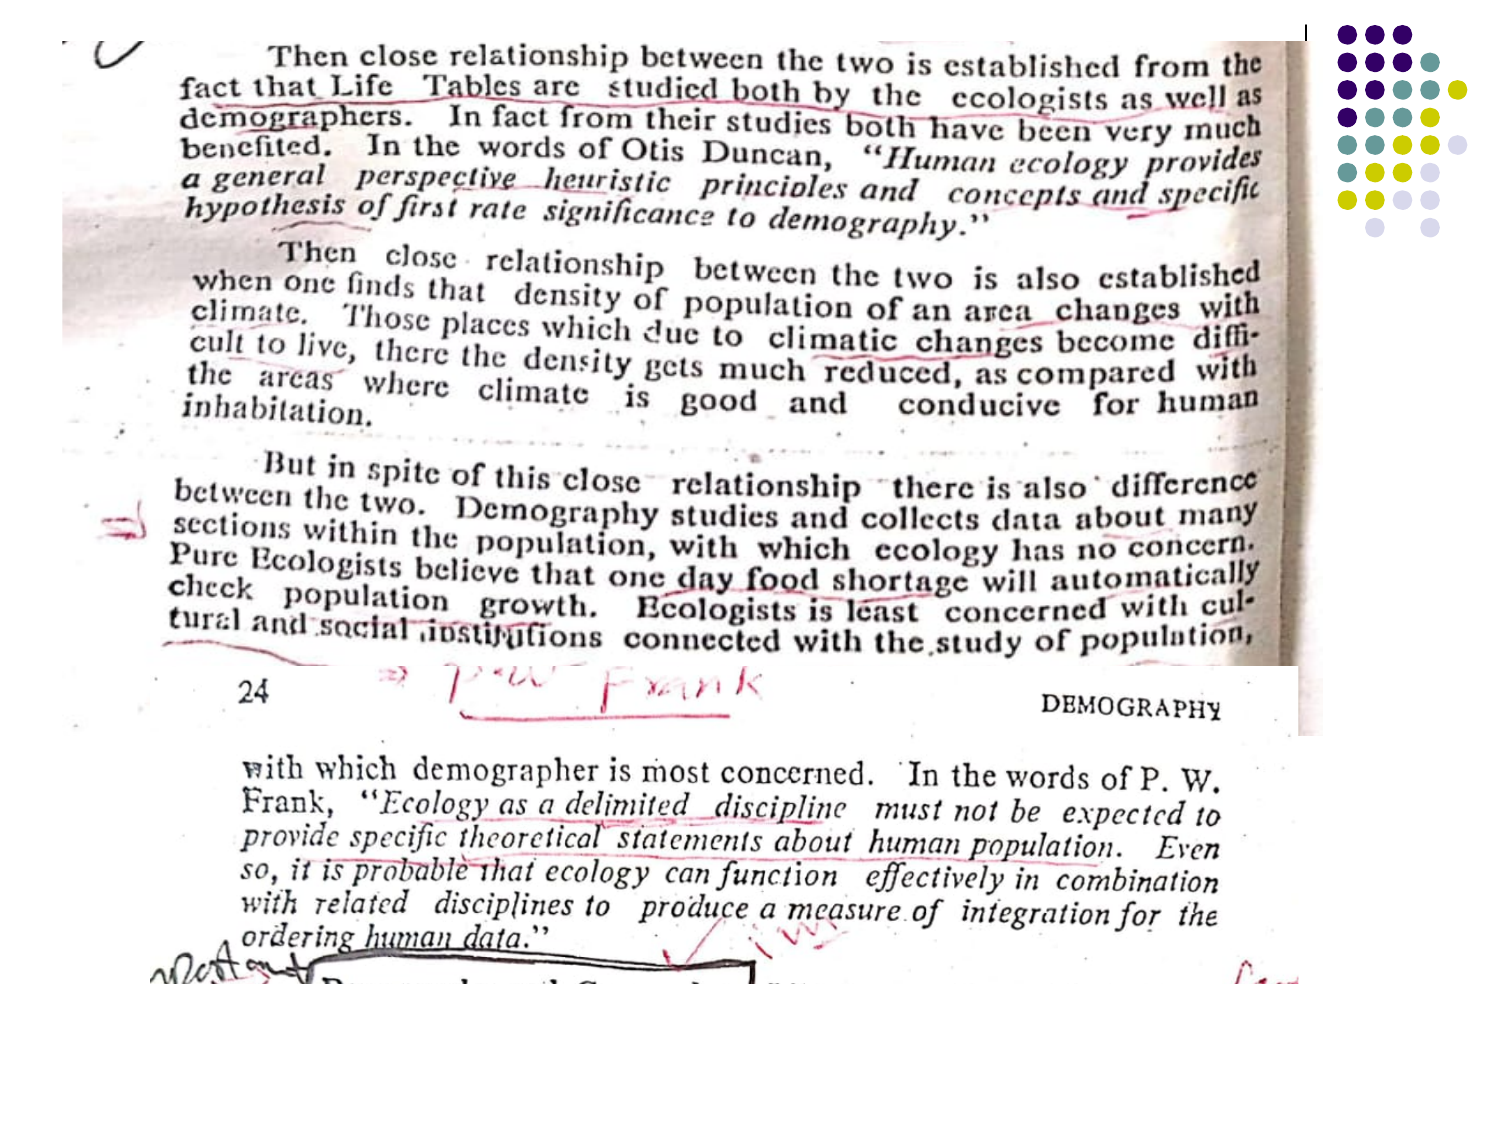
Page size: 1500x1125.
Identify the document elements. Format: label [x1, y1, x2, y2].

picture [62, 41, 1324, 984]
